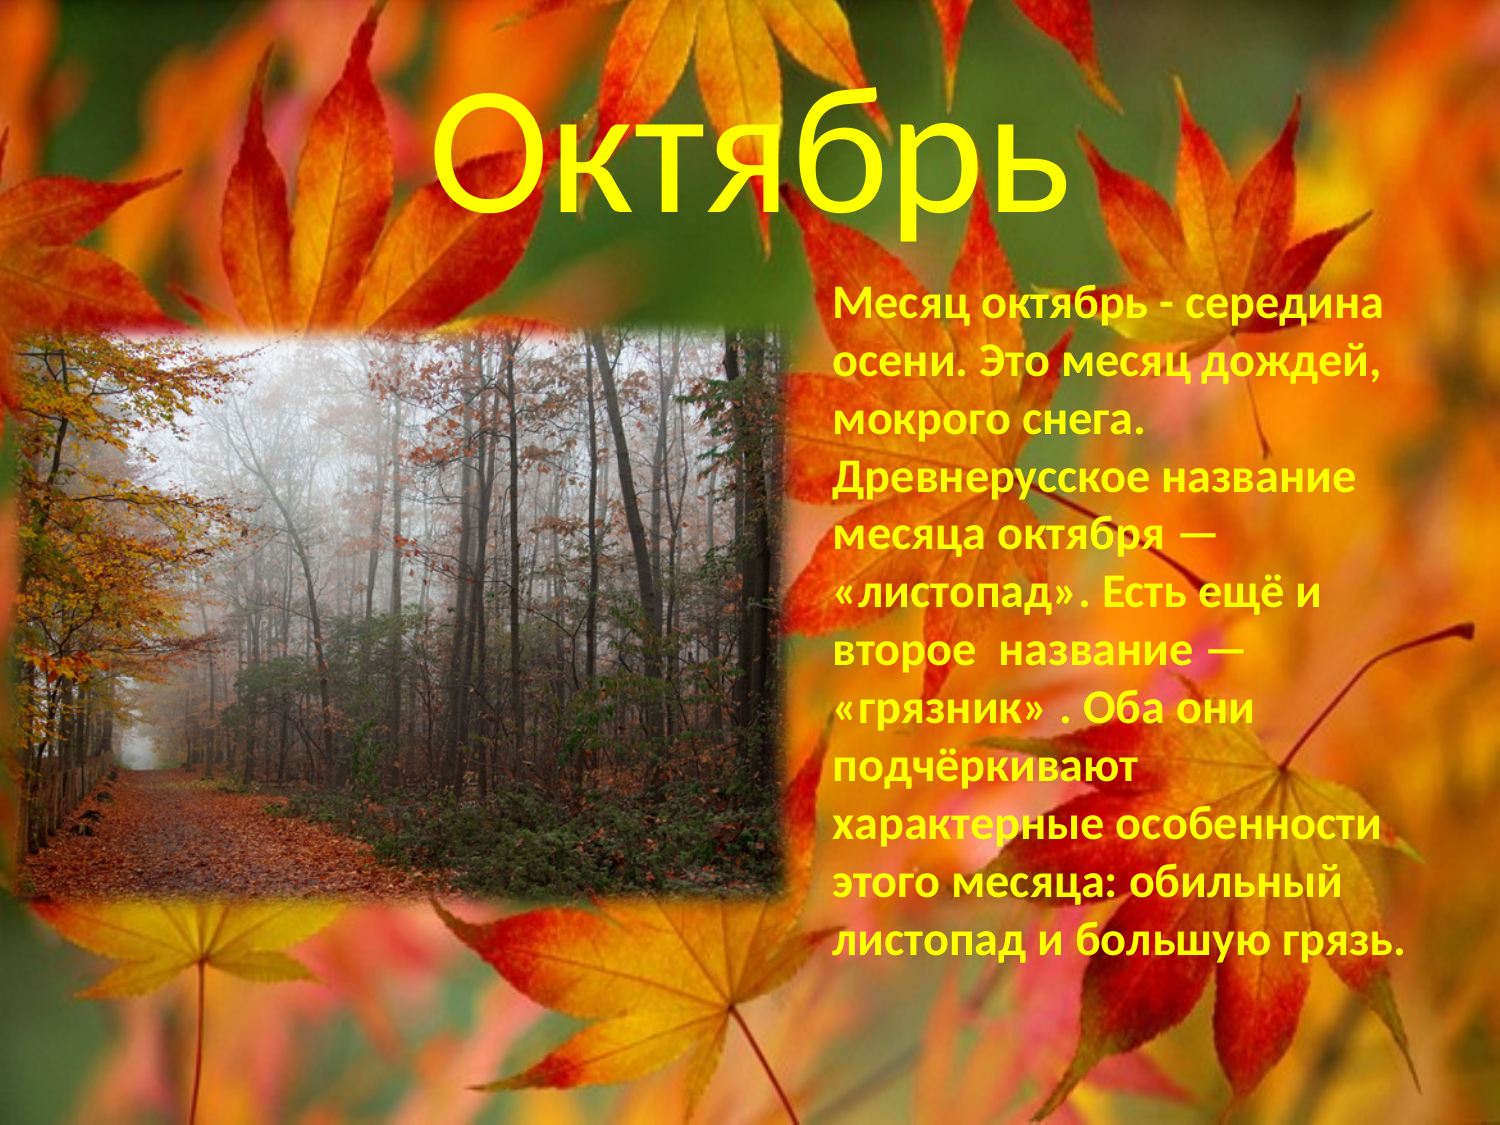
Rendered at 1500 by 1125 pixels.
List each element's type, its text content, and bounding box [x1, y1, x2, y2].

title Октябрь [75, 45, 1425, 233]
picture [0, 0, 1500, 1125]
list Месяц октябрь - середина осени. Это месяц дождей, мокрого снега. Древнерусское название месяца октября — «листопад». Есть ещё и второе название — «грязник» . Оба они подчёркивают характерные особенности этого месяца: обильный листопад и большую грязь. [762, 262, 1425, 1005]
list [0, 316, 803, 919]
